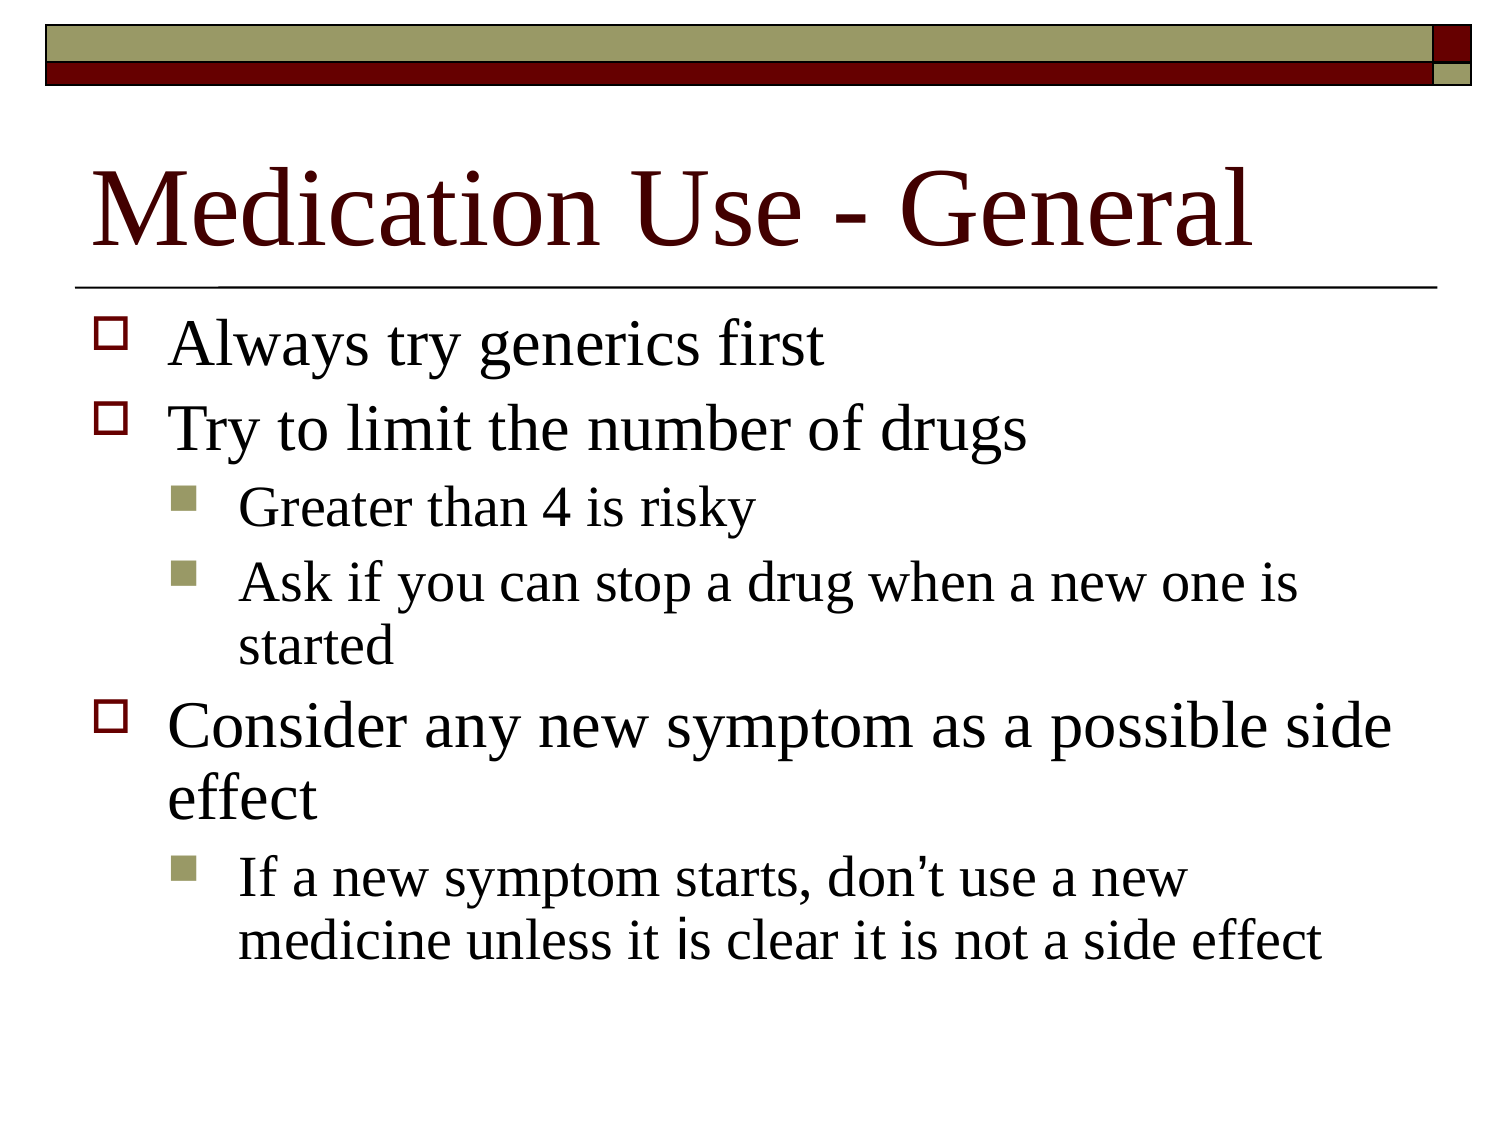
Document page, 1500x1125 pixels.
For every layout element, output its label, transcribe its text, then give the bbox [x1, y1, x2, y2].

title Medication Use - General [75, 87, 1425, 275]
list Always try generics first Try to limit the number of drugs Greater than 4 is risky Ask if you can stop a drug when a new one is started Consider any new symptom as a possible side effect If a new symptom starts, don’t use a new medicine unless it is clear it is not a side effect [75, 299, 1425, 1006]
